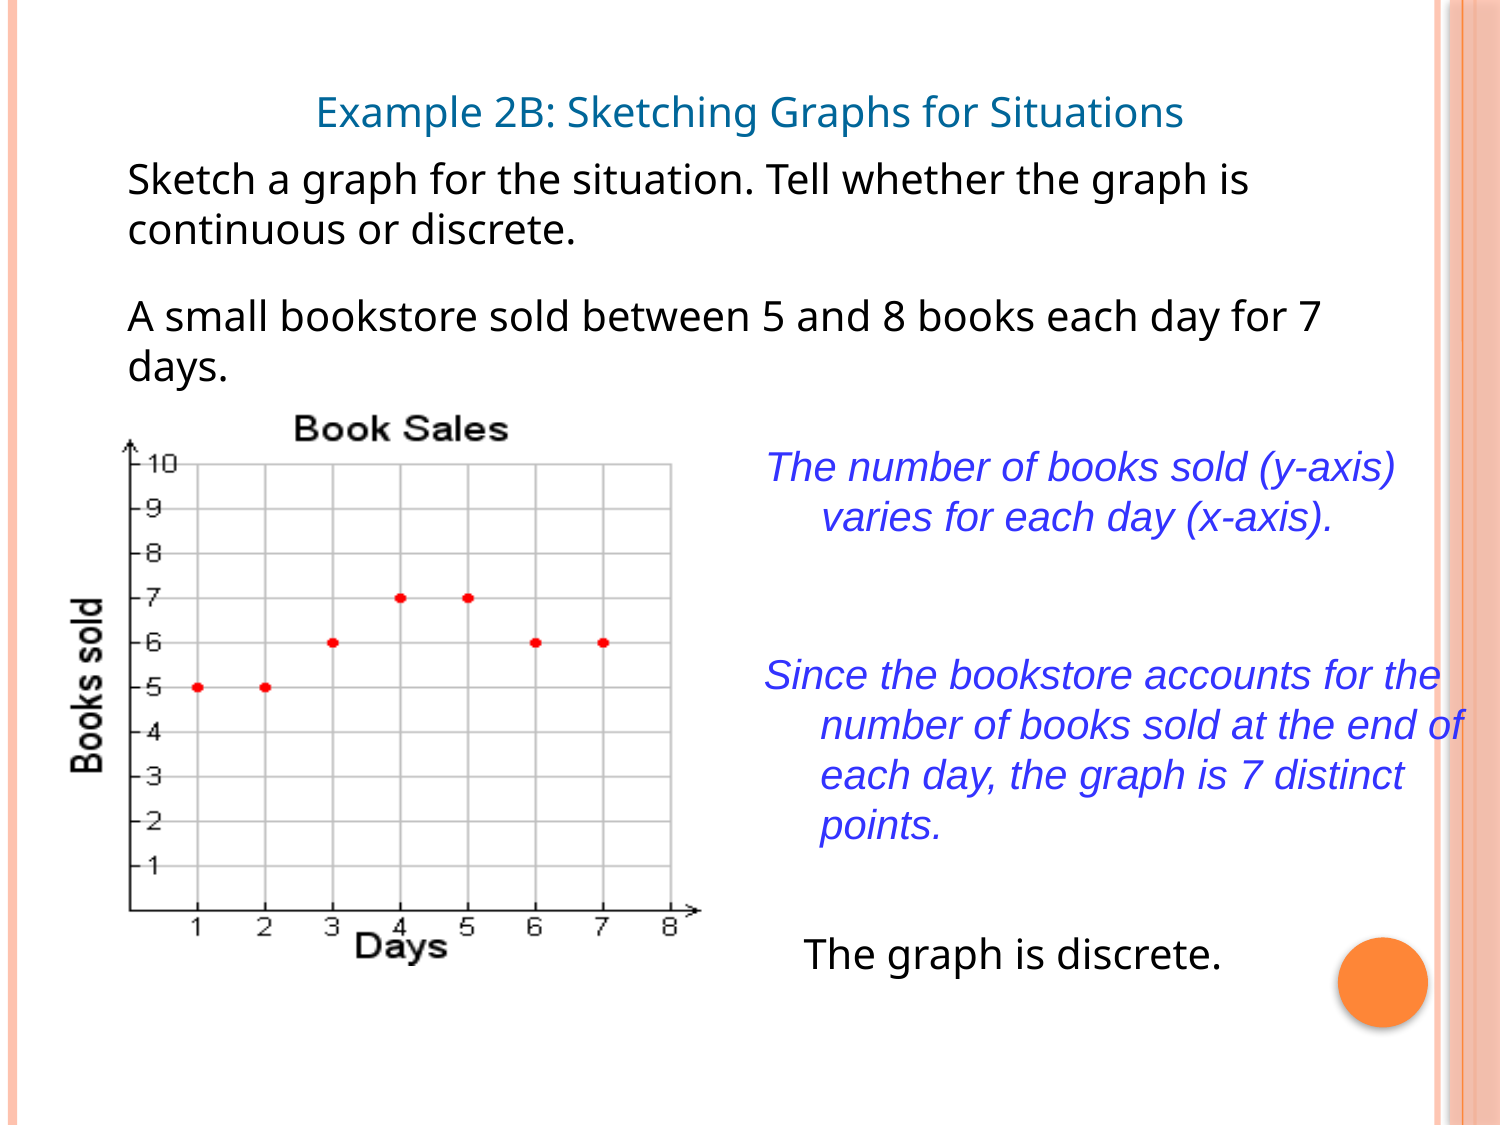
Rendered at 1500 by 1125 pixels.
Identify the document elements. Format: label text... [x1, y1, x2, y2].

text_box Sketch a graph for the situation. Tell whether the graph is continuous or discrete. [112, 145, 1475, 261]
text_box The number of books sold (y-axis) varies for each day (x-axis). [750, 432, 1478, 548]
text_box A small bookstore sold between 5 and 8 books each day for 7 days. [112, 282, 1416, 398]
text_box The graph is discrete. [788, 920, 1238, 986]
picture [61, 408, 738, 967]
text_box Example 2B: Sketching Graphs for Situations [0, 78, 1500, 143]
text_box Since the bookstore accounts for the number of books sold at the end of each day, the graph is 7 distinct points. [749, 640, 1500, 856]
